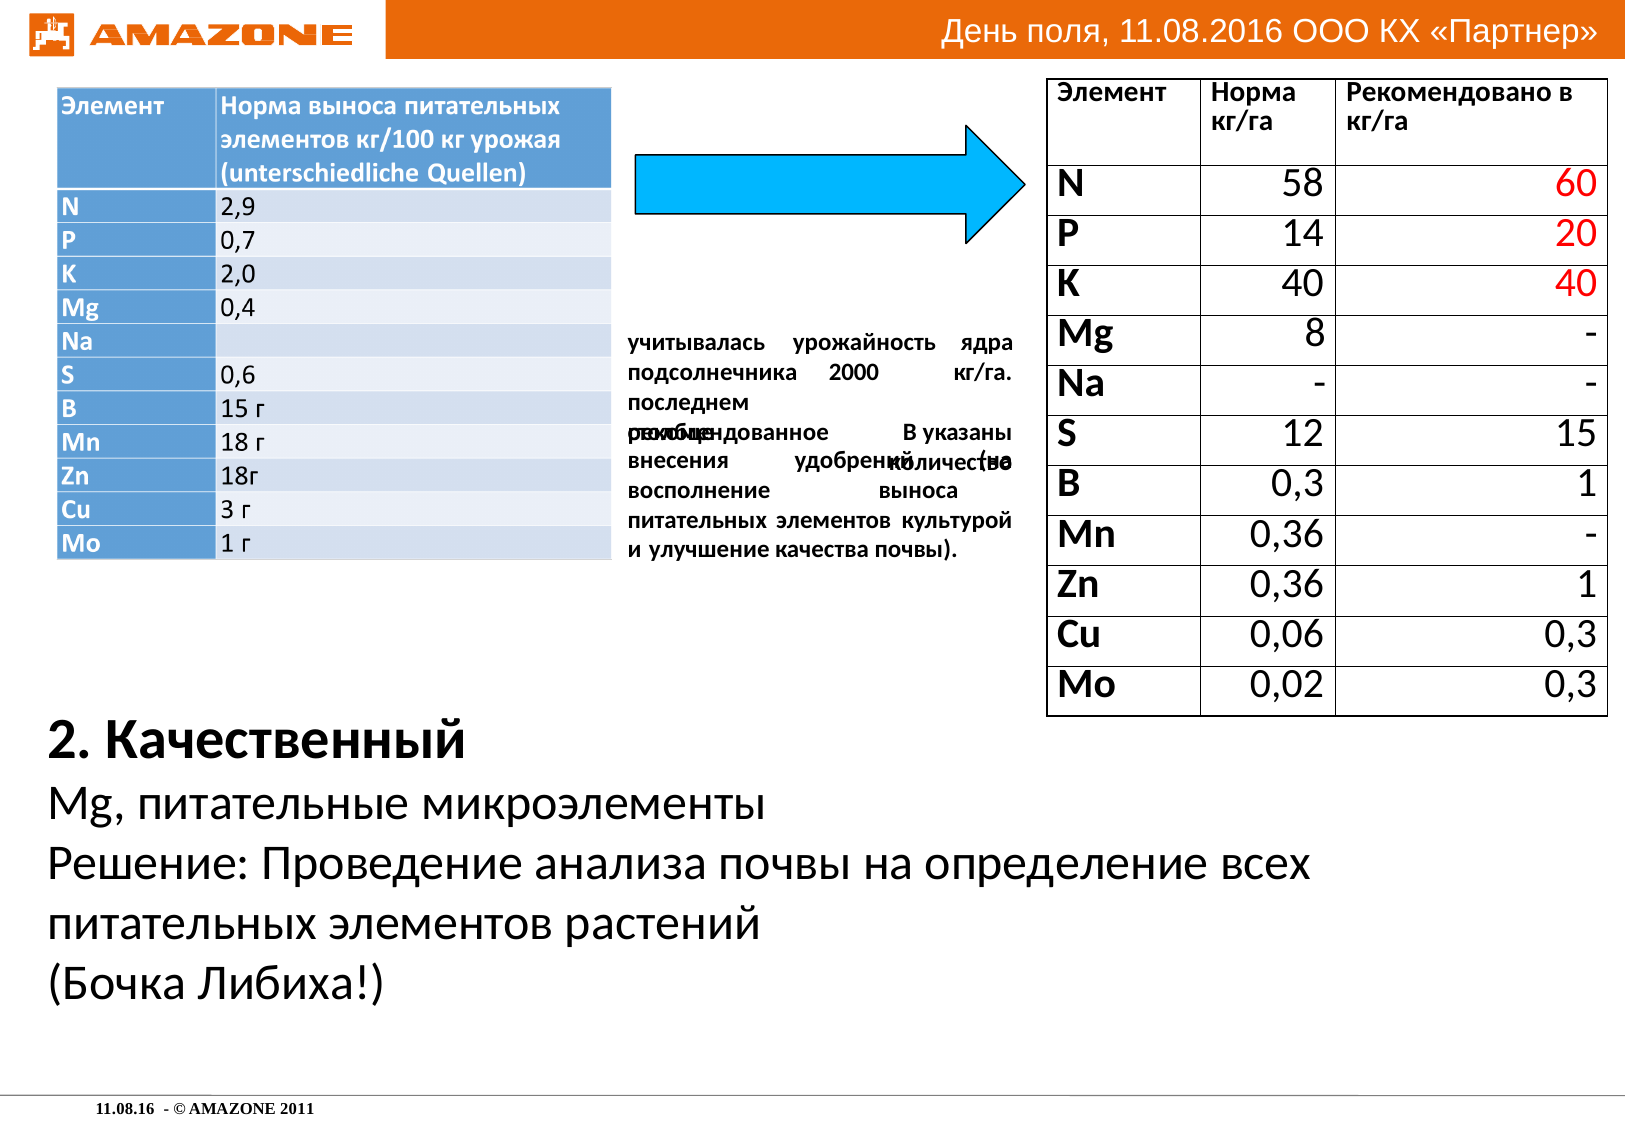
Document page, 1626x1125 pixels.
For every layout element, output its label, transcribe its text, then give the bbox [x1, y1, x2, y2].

table_cell 0,3 [1336, 617, 1607, 666]
table_cell 1 [1336, 466, 1607, 515]
text_box [635, 125, 1026, 244]
text_box [33, 16, 70, 50]
table_cell 60 [1336, 166, 1607, 215]
table_header Норма кг/га [1201, 80, 1335, 165]
table_cell 0,36 [1201, 566, 1335, 616]
table_cell Zn [1048, 566, 1200, 616]
text_box кг/га. В указаны количество [885, 355, 1014, 445]
table_cell N [1048, 166, 1200, 215]
table_cell 1 [1336, 566, 1607, 616]
table_cell 58 [1201, 166, 1335, 215]
table_cell - [1336, 516, 1607, 565]
text_box 11.08.16 - © AMAZONE 2011 [93, 1097, 318, 1118]
table_header Рекомендовано в кг/га [1336, 80, 1607, 165]
table_cell 15 [1336, 416, 1607, 465]
table_cell 0,3 [1201, 466, 1335, 515]
table_cell 0,06 [1201, 617, 1335, 666]
table_cell Mn [1048, 516, 1200, 565]
table_cell P [1048, 216, 1200, 265]
text_box [126, 24, 170, 46]
text_box [320, 24, 353, 46]
text_box [89, 24, 126, 46]
table_cell 20 [1336, 216, 1607, 265]
table_cell 0,3 [1336, 667, 1607, 715]
table_cell Mg [1048, 316, 1200, 365]
text_box [29, 13, 75, 57]
table_cell - [1336, 316, 1607, 365]
text_box 2. Качественный Mg, питательные микроэлементы Решение: Проведение анализа почвы на определение всех питательных элементов растений (Бочка Либиха!) [45, 700, 1319, 1011]
table_cell 40 [1201, 266, 1335, 315]
table_cell S [1048, 416, 1200, 465]
text_box [169, 24, 207, 46]
table_cell 12 [1201, 416, 1335, 465]
text_box [180, 29, 189, 38]
text_box [278, 24, 317, 46]
table_cell Cu [1048, 617, 1200, 666]
text_box рекомендованное [625, 415, 832, 445]
table_cell K [1048, 266, 1200, 315]
text_box [207, 24, 240, 46]
table_cell - [1336, 366, 1607, 415]
text_box учитывалась урожайность ядра [625, 325, 1014, 356]
table_header Элемент [1048, 80, 1200, 165]
text_box внесения удобрений (на восполнение выноса питательных элементов культурой и улучшение качества почвы). [625, 445, 1014, 564]
table_cell 14 [1201, 216, 1335, 265]
text_box [99, 29, 109, 38]
text_box [241, 24, 275, 46]
table_cell 40 [1336, 266, 1607, 315]
text_box подсолнечника 2000 последнем столбце [625, 355, 881, 445]
table_cell 0,02 [1201, 667, 1335, 715]
table_cell B [1048, 466, 1200, 515]
table_cell Mo [1048, 667, 1200, 715]
table_cell 8 [1201, 316, 1335, 365]
text_box [56, 79, 613, 576]
table_cell Na [1048, 366, 1200, 415]
text_box День поля, 11.08.2016 ООО КХ «Партнер» [939, 9, 1603, 50]
table_cell 0,36 [1201, 516, 1335, 565]
table_cell - [1201, 366, 1335, 415]
text_box [254, 28, 262, 41]
